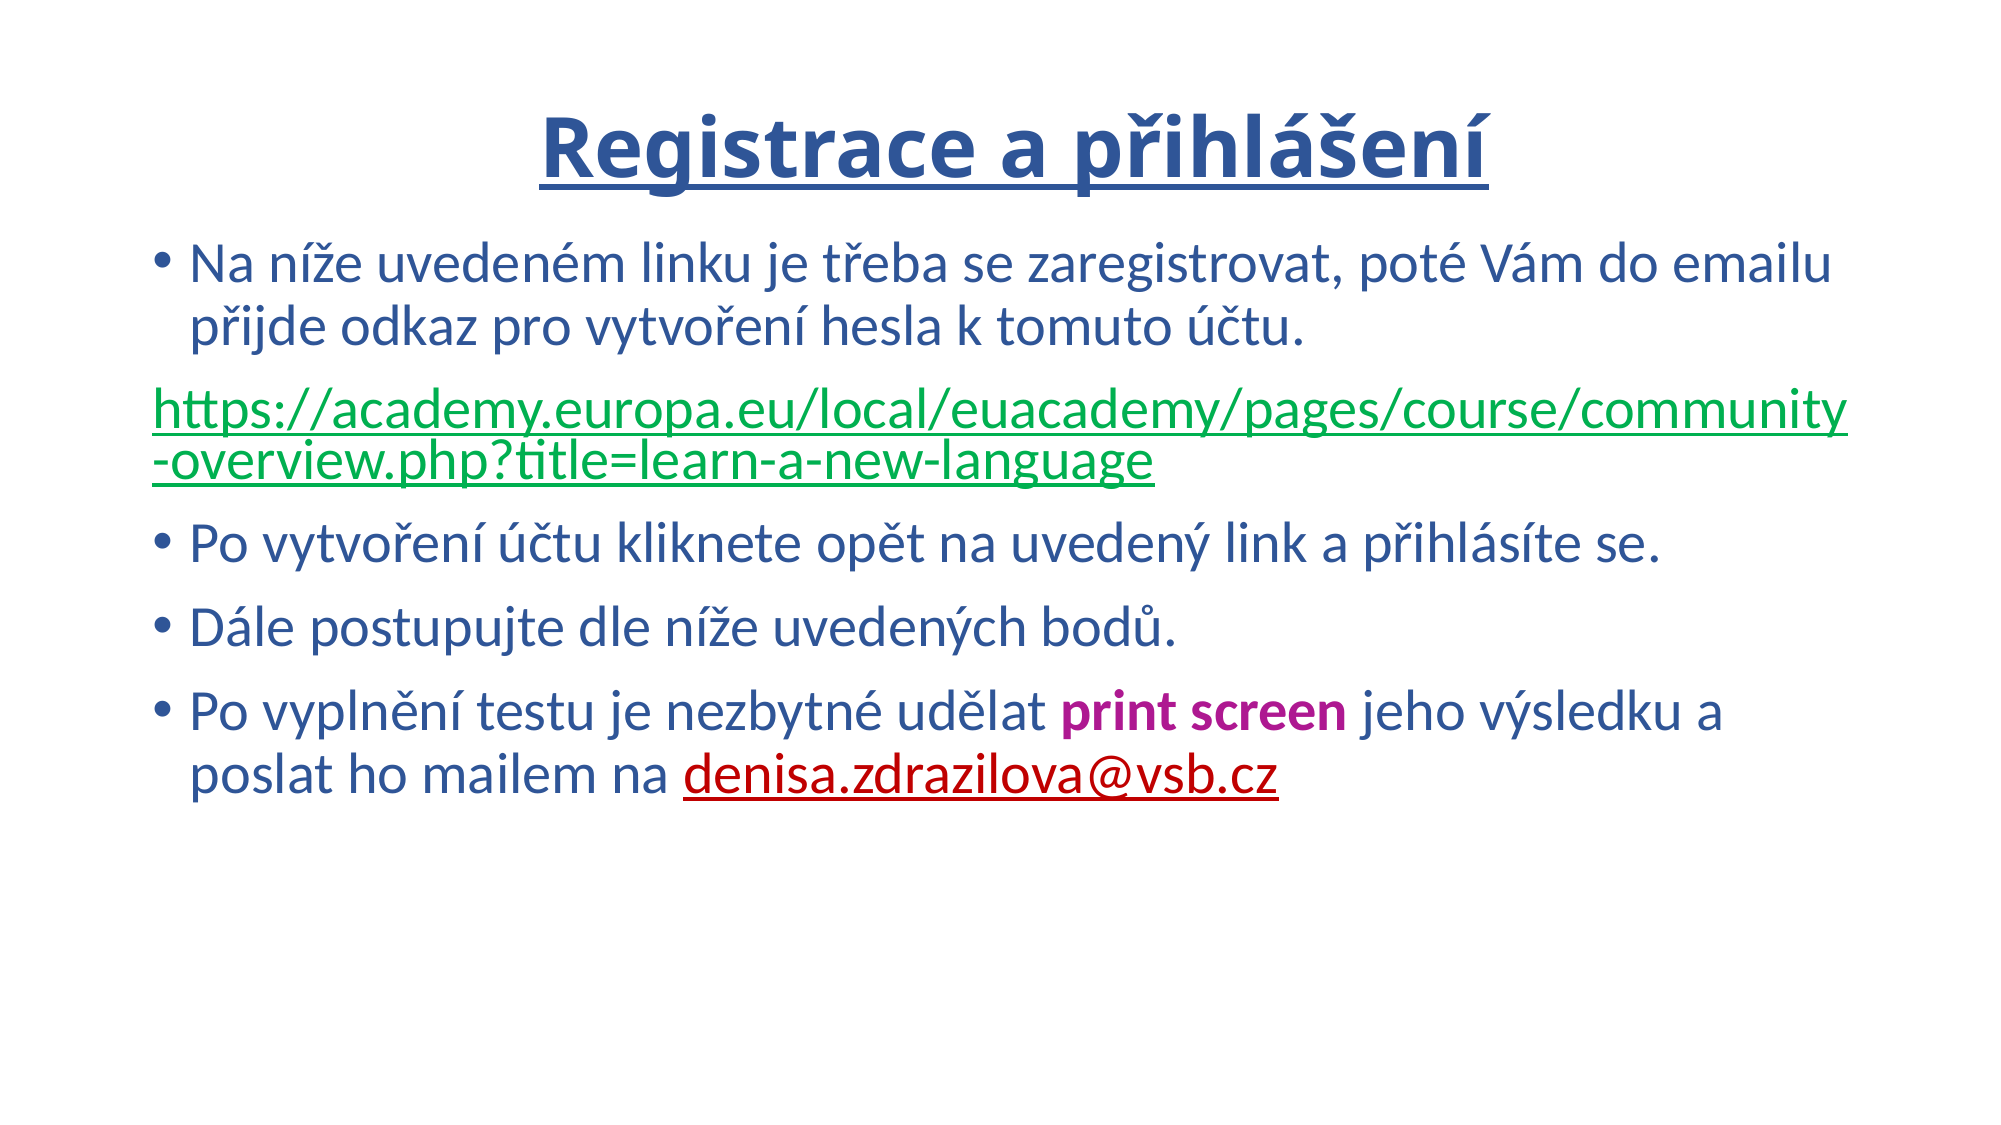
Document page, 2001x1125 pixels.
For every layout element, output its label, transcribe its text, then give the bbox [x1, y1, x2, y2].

list Na níže uvedeném linku je třeba se zaregistrovat, poté Vám do emailu přijde odkaz pro vytvoření hesla k tomuto účtu. https://academy.europa.eu/local/euacademy/pages/course/community-overview.php?title=learn-a-new-language Po vytvoření účtu kliknete opět na uvedený link a přihlásíte se. Dále postupujte dle níže uvedených bodů. Po vyplnění testu je nezbytné udělat print screen jeho výsledku a poslat ho mailem na denisa.zdrazilova@vsb.cz [137, 224, 1863, 1014]
title Registrace a přihlášení [137, 59, 1863, 224]
